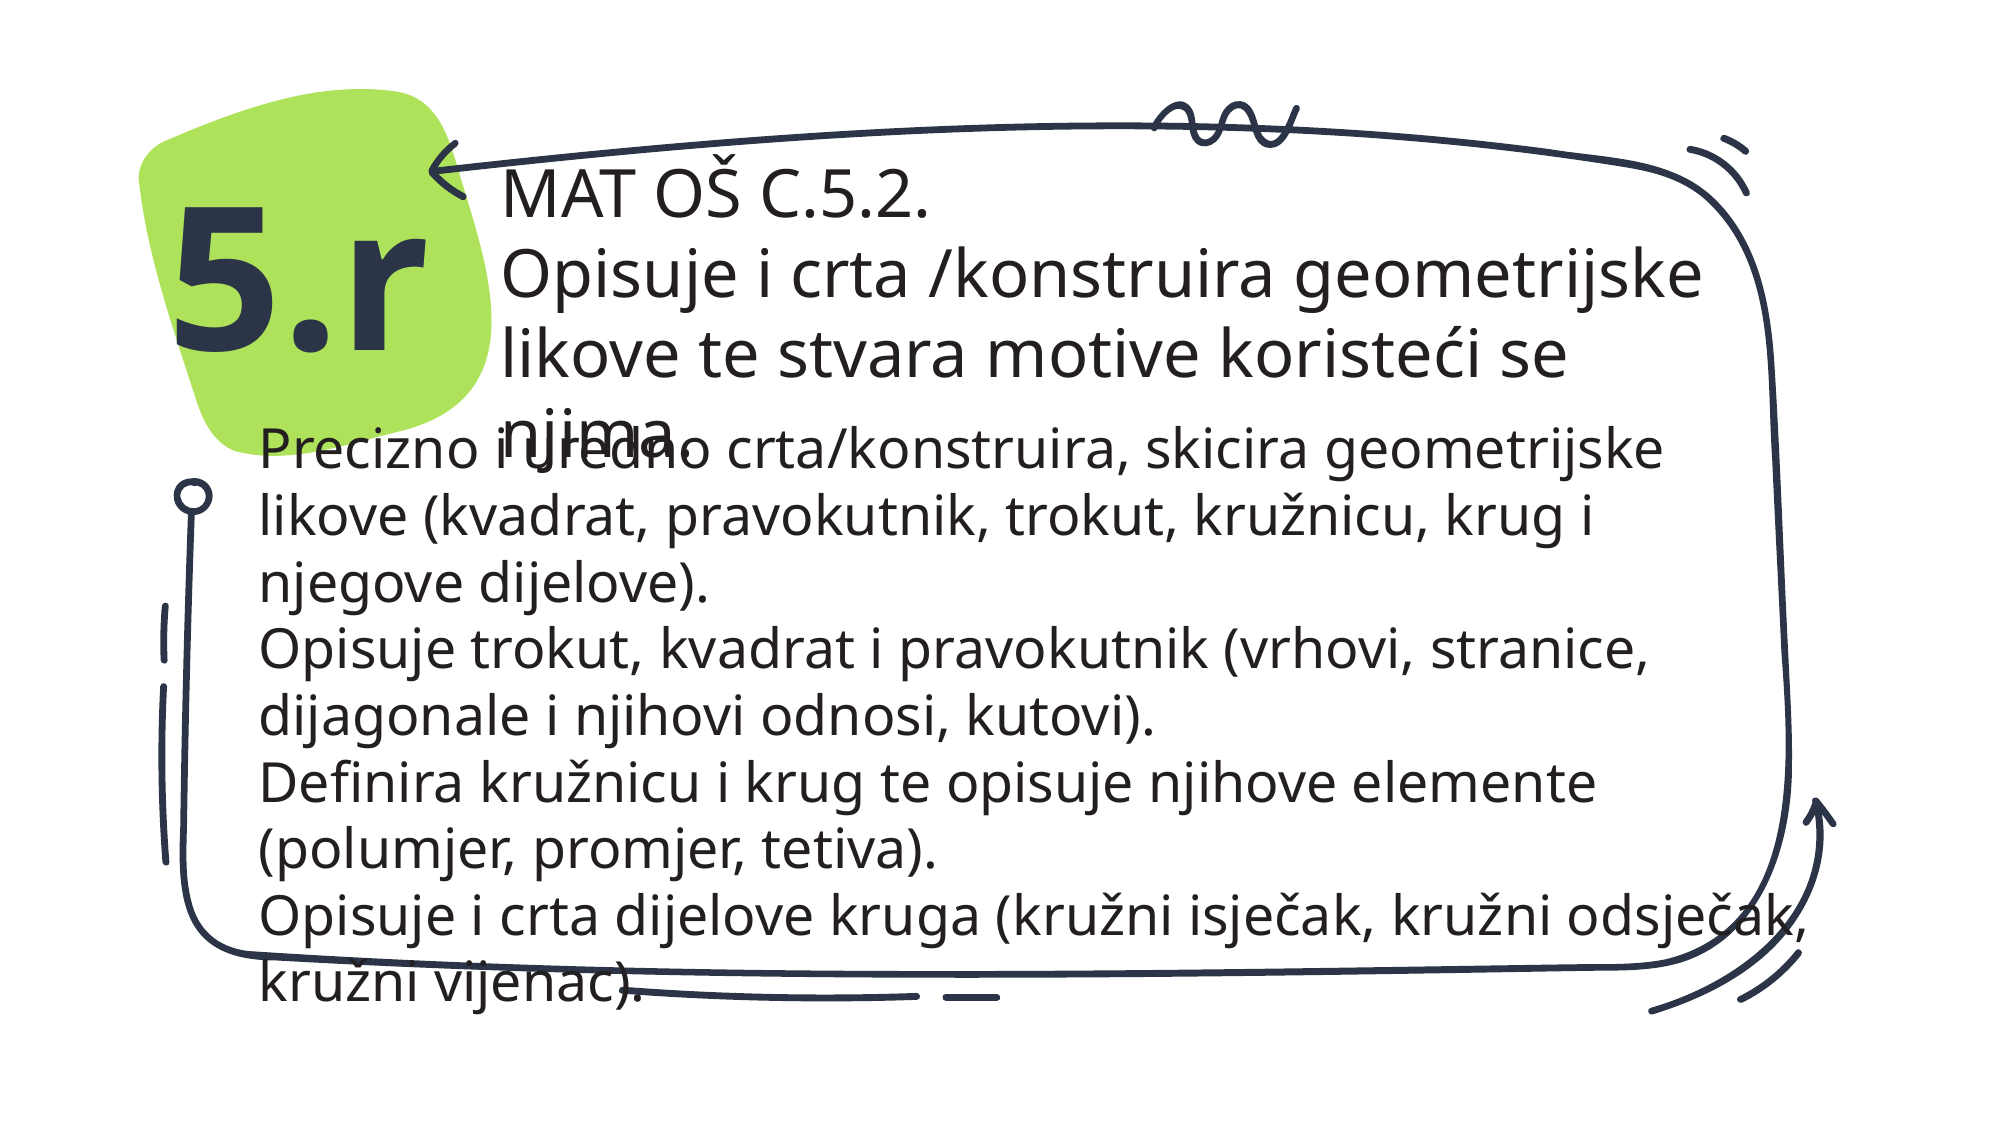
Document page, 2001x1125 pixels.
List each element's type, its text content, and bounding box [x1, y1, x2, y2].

text_box Precizno i uredno crta/konstruira, skicira geometrijske likove (kvadrat, pravokutnik, trokut, kružnicu, krug i njegove dijelove). Opisuje trokut, kvadrat i pravokutnik (vrhovi, stranice, dijagonale i njihovi odnosi, kutovi). Definira kružnicu i krug te opisuje njihove elemente (polumjer, promjer, tetiva). Opisuje i crta dijelove kruga (kružni isječak, kružni odsječak, kružni vijenac). [243, 406, 1830, 1021]
text_box MAT OŠ C.5.2. Opisuje i crta /konstruira geometrijske likove te stvara motive koristeći se njima. [485, 143, 1743, 406]
text_box 5.r [135, 107, 463, 433]
